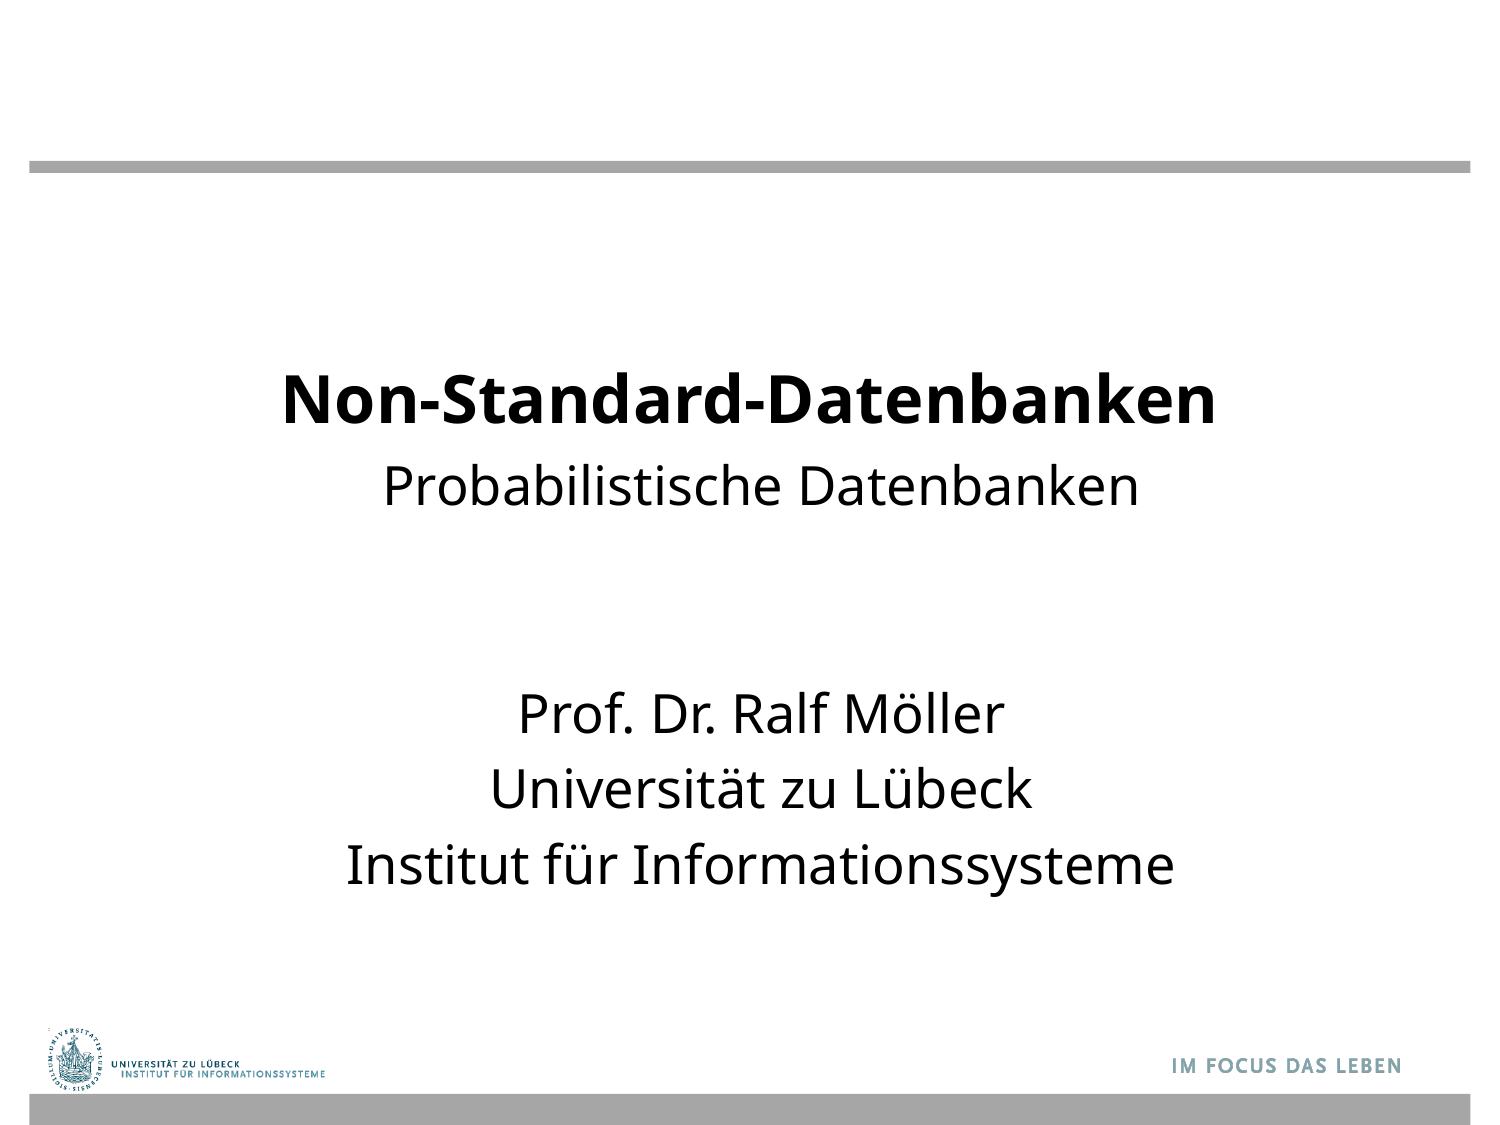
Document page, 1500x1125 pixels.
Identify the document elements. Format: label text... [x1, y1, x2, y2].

picture [1173, 1058, 1400, 1073]
title Non-Standard-Datenbanken [112, 349, 1388, 591]
subtitle Probabilistische Datenbanken Prof. Dr. Ralf Möller Universität zu Lübeck Institut für Informationssysteme [135, 444, 1388, 1000]
